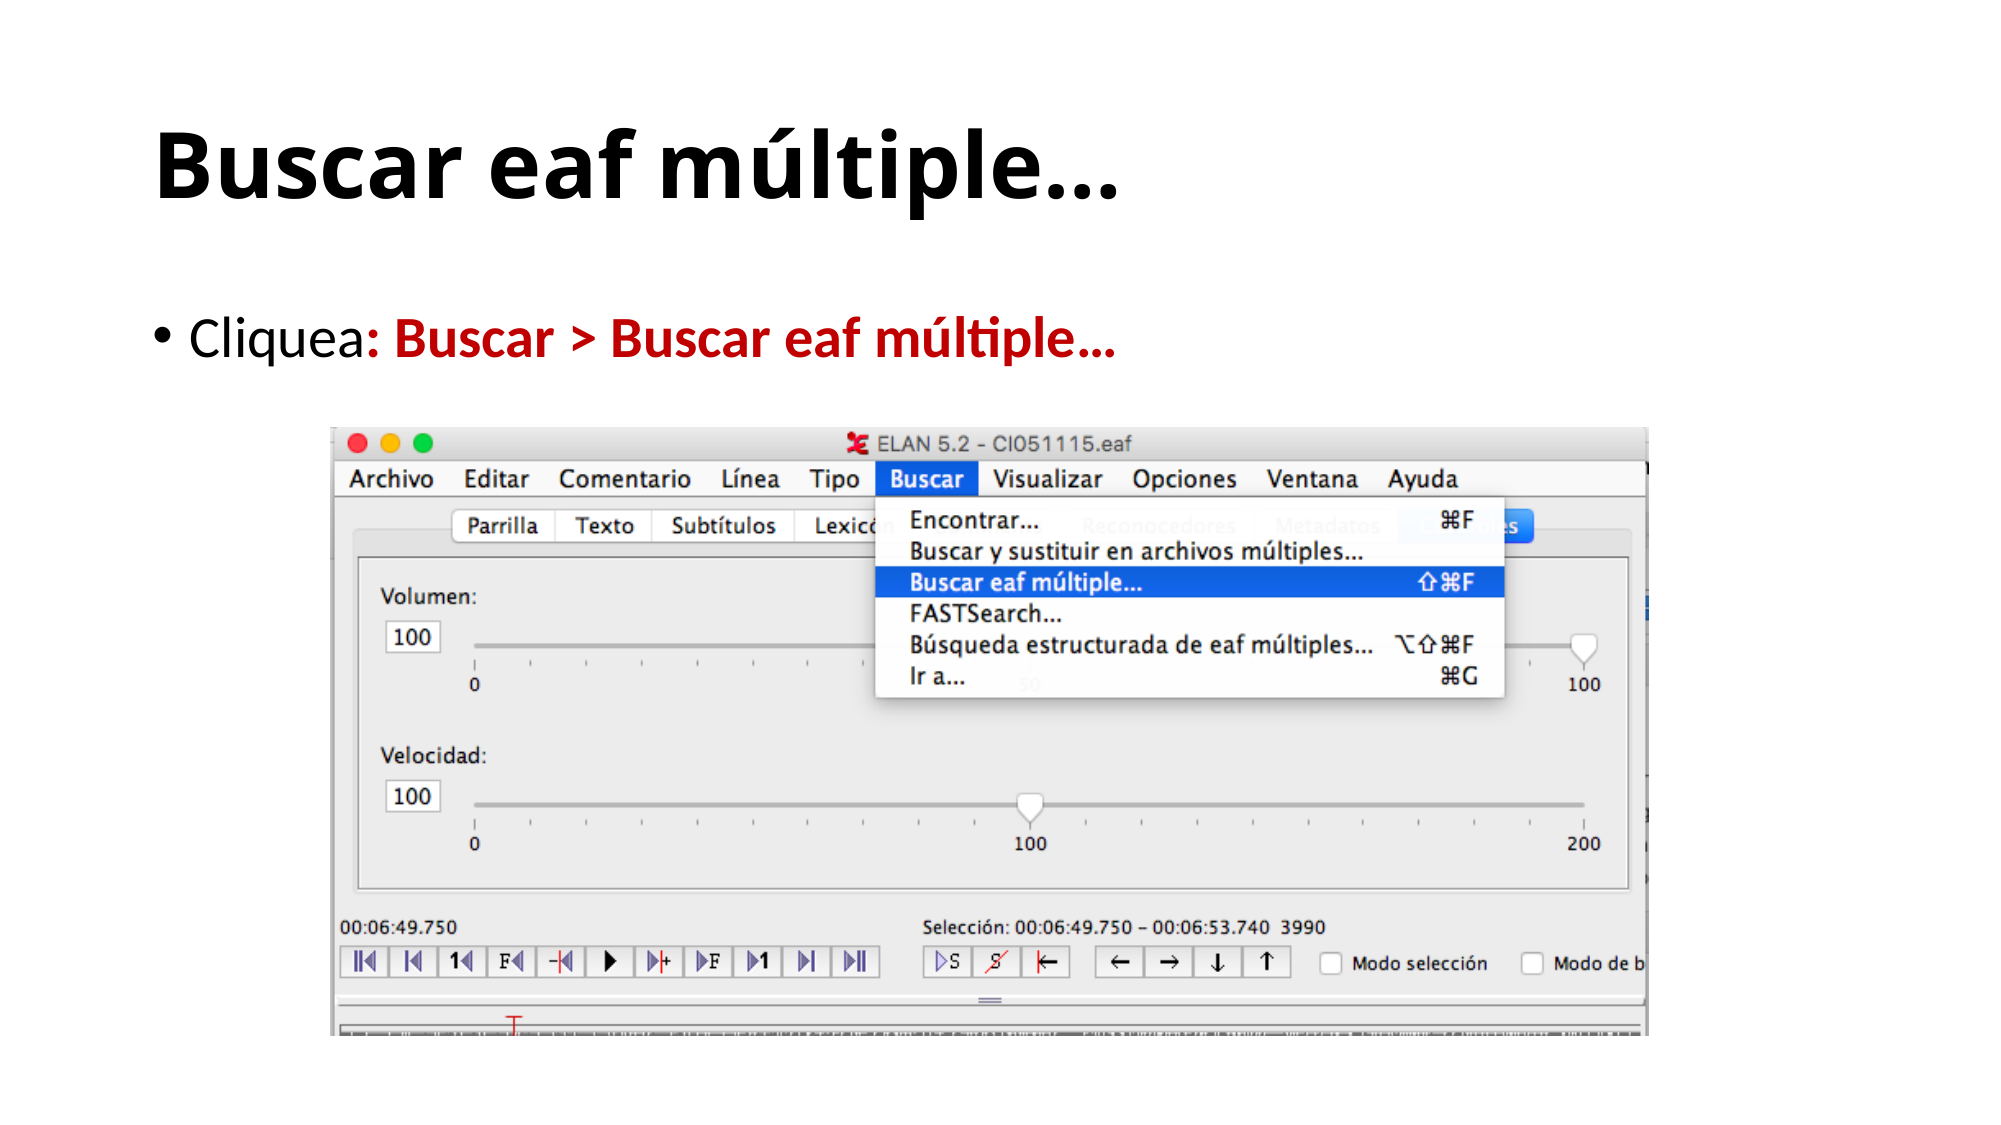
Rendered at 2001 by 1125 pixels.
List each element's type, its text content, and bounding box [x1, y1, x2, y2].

list Cliquea: Buscar > Buscar eaf múltiple… [137, 299, 1863, 1014]
picture [330, 427, 1649, 1036]
title Buscar eaf múltiple… [137, 59, 1863, 278]
